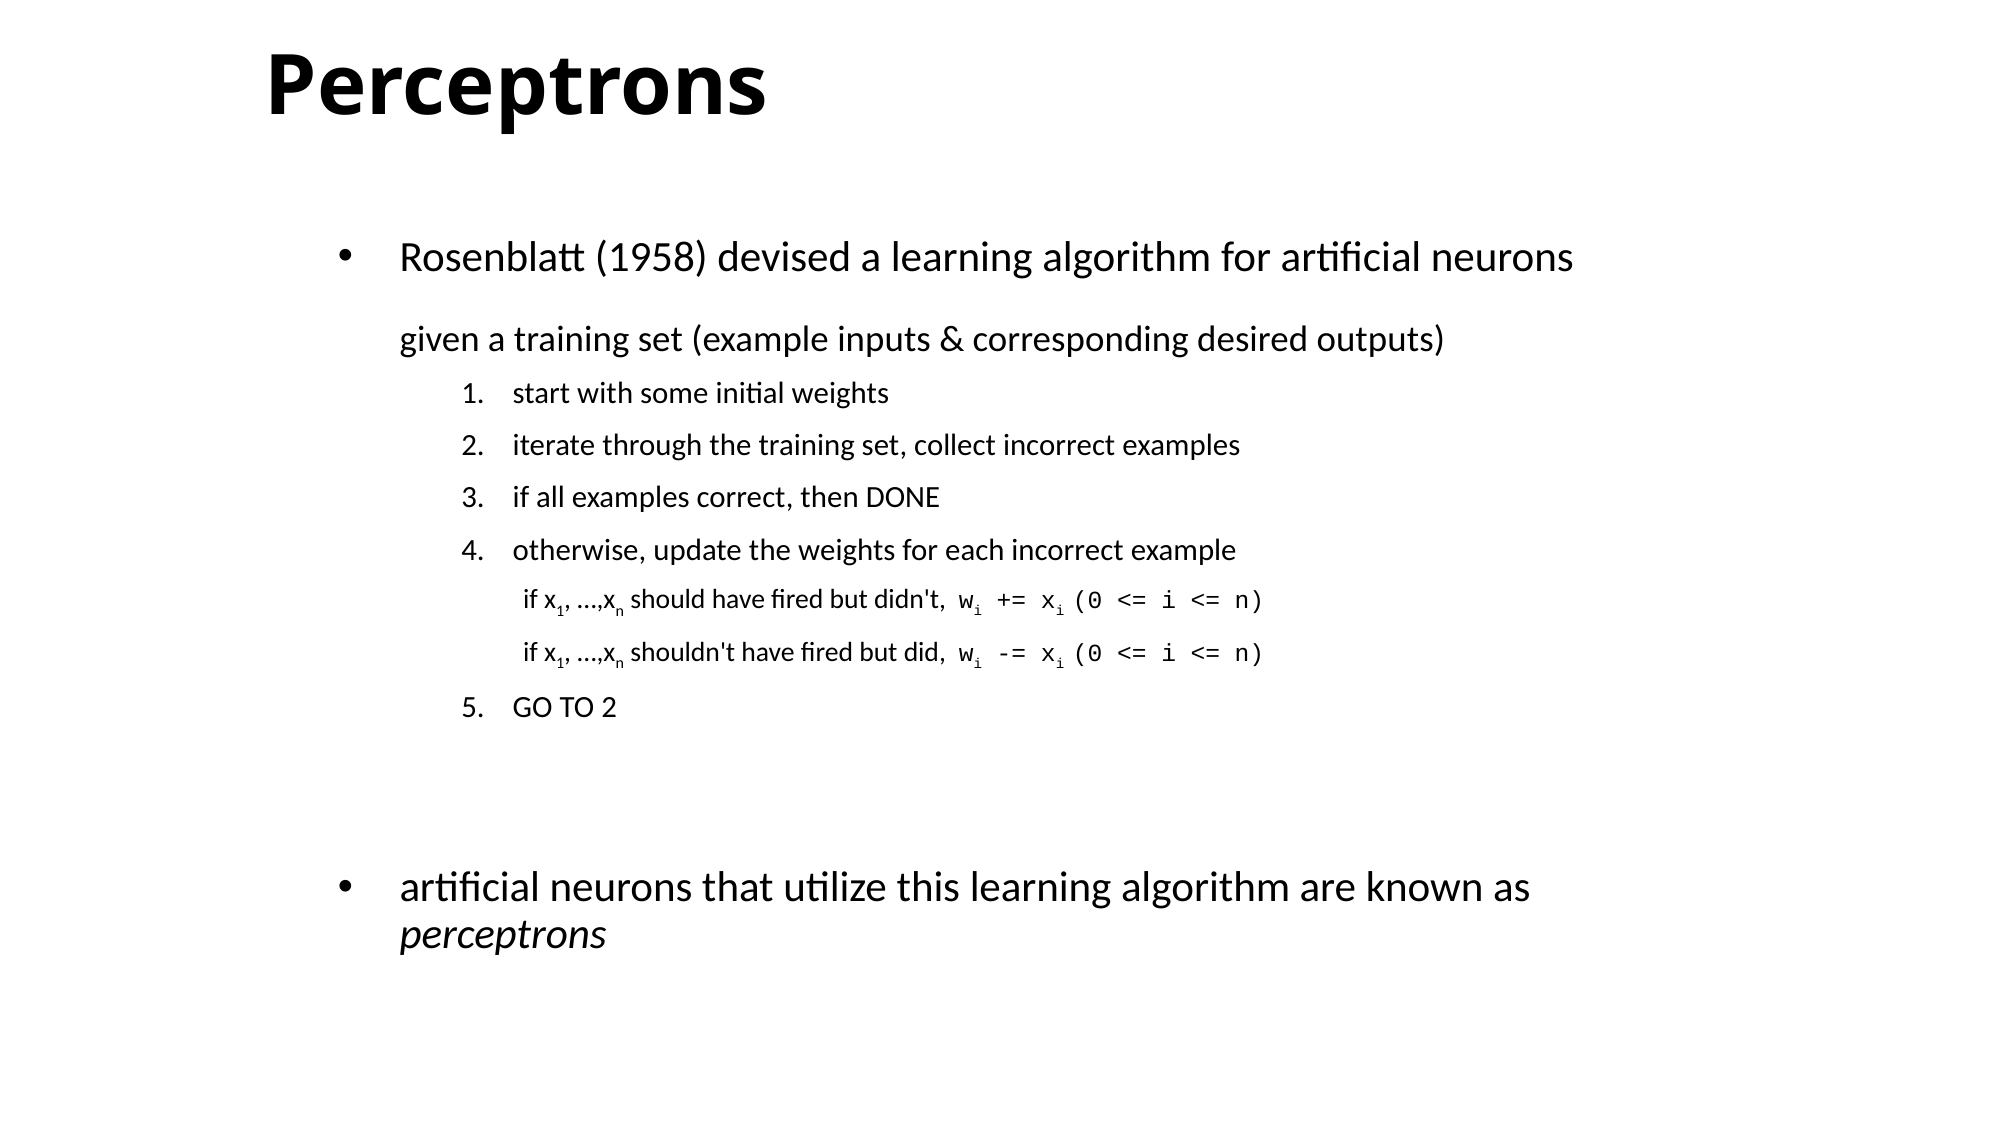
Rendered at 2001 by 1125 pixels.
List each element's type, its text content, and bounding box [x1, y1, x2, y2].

title Perceptrons [249, 35, 1667, 141]
list Rosenblatt (1958) devised a learning algorithm for artificial neurons given a training set (example inputs & corresponding desired outputs) start with some initial weights iterate through the training set, collect incorrect examples if all examples correct, then DONE otherwise, update the weights for each incorrect example if x1, …,xn should have fired but didn't, wi += xi (0 <= i <= n) if x1, …,xn shouldn't have fired but did, wi -= xi (0 <= i <= n) GO TO 2 artificial neurons that utilize this learning algorithm are known as perceptrons [322, 226, 1673, 969]
